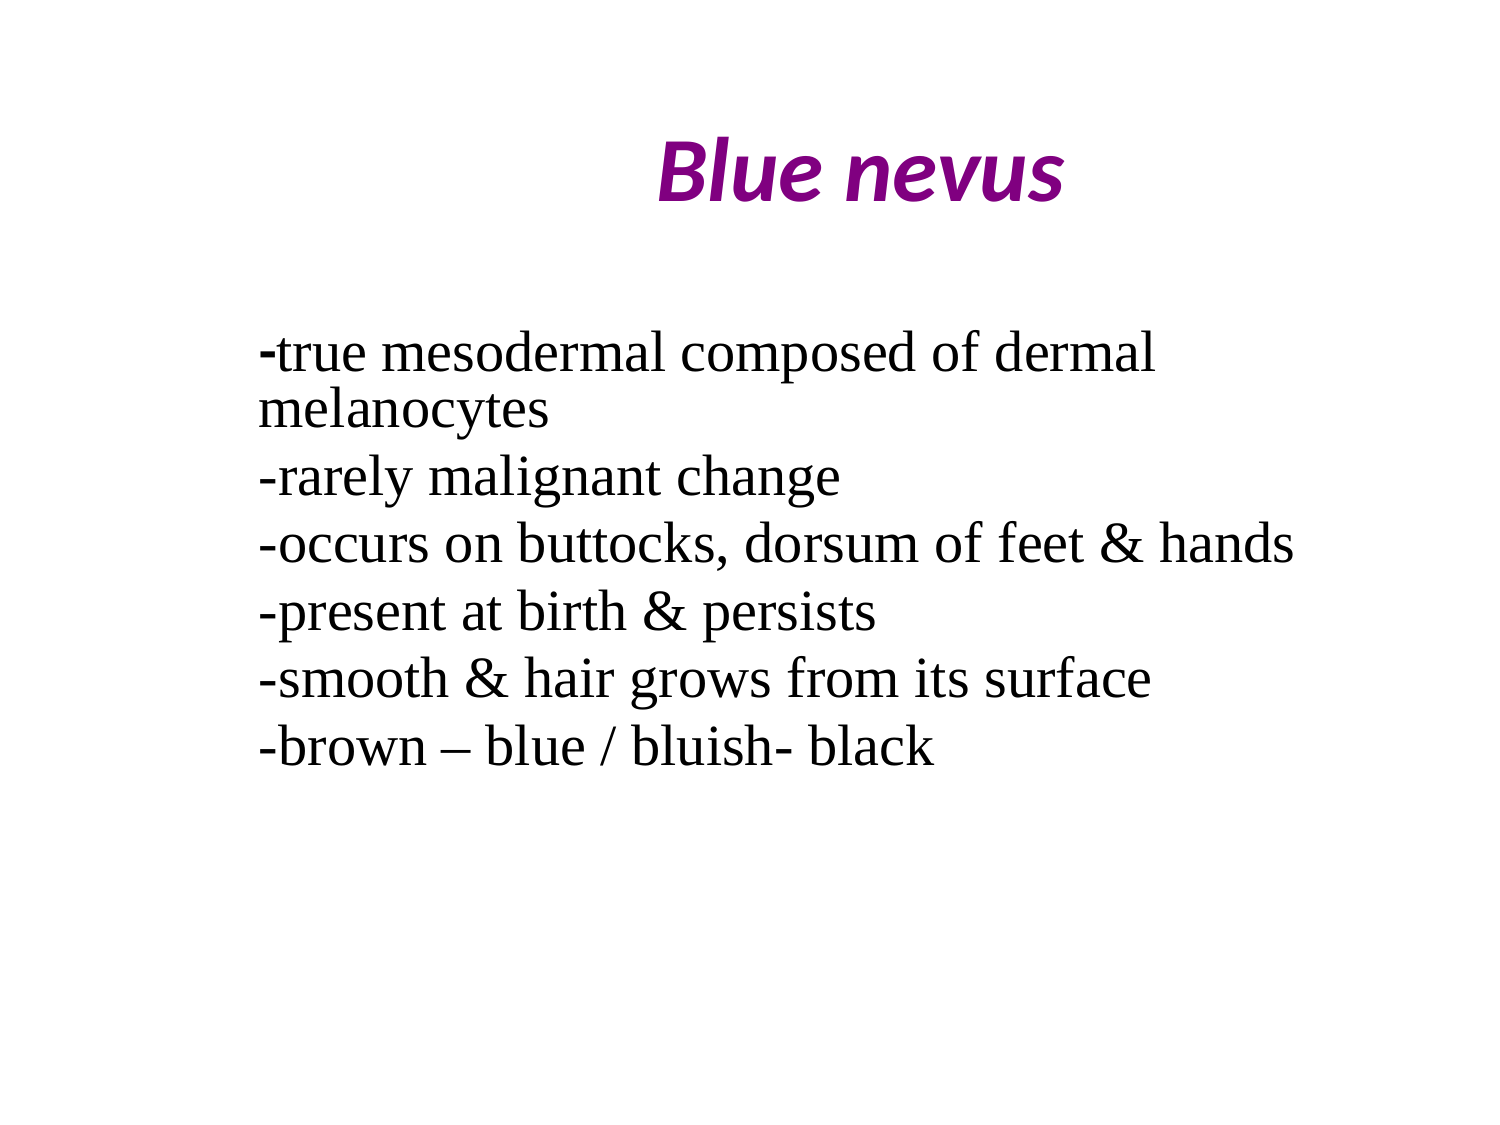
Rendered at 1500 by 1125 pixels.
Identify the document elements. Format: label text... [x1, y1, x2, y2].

list -true mesodermal composed of dermal melanocytes -rarely malignant change -occurs on buttocks, dorsum of feet & hands -present at birth & persists -smooth & hair grows from its surface -brown – blue / bluish- black [187, 319, 1463, 1125]
title Blue nevus [221, 99, 1500, 340]
